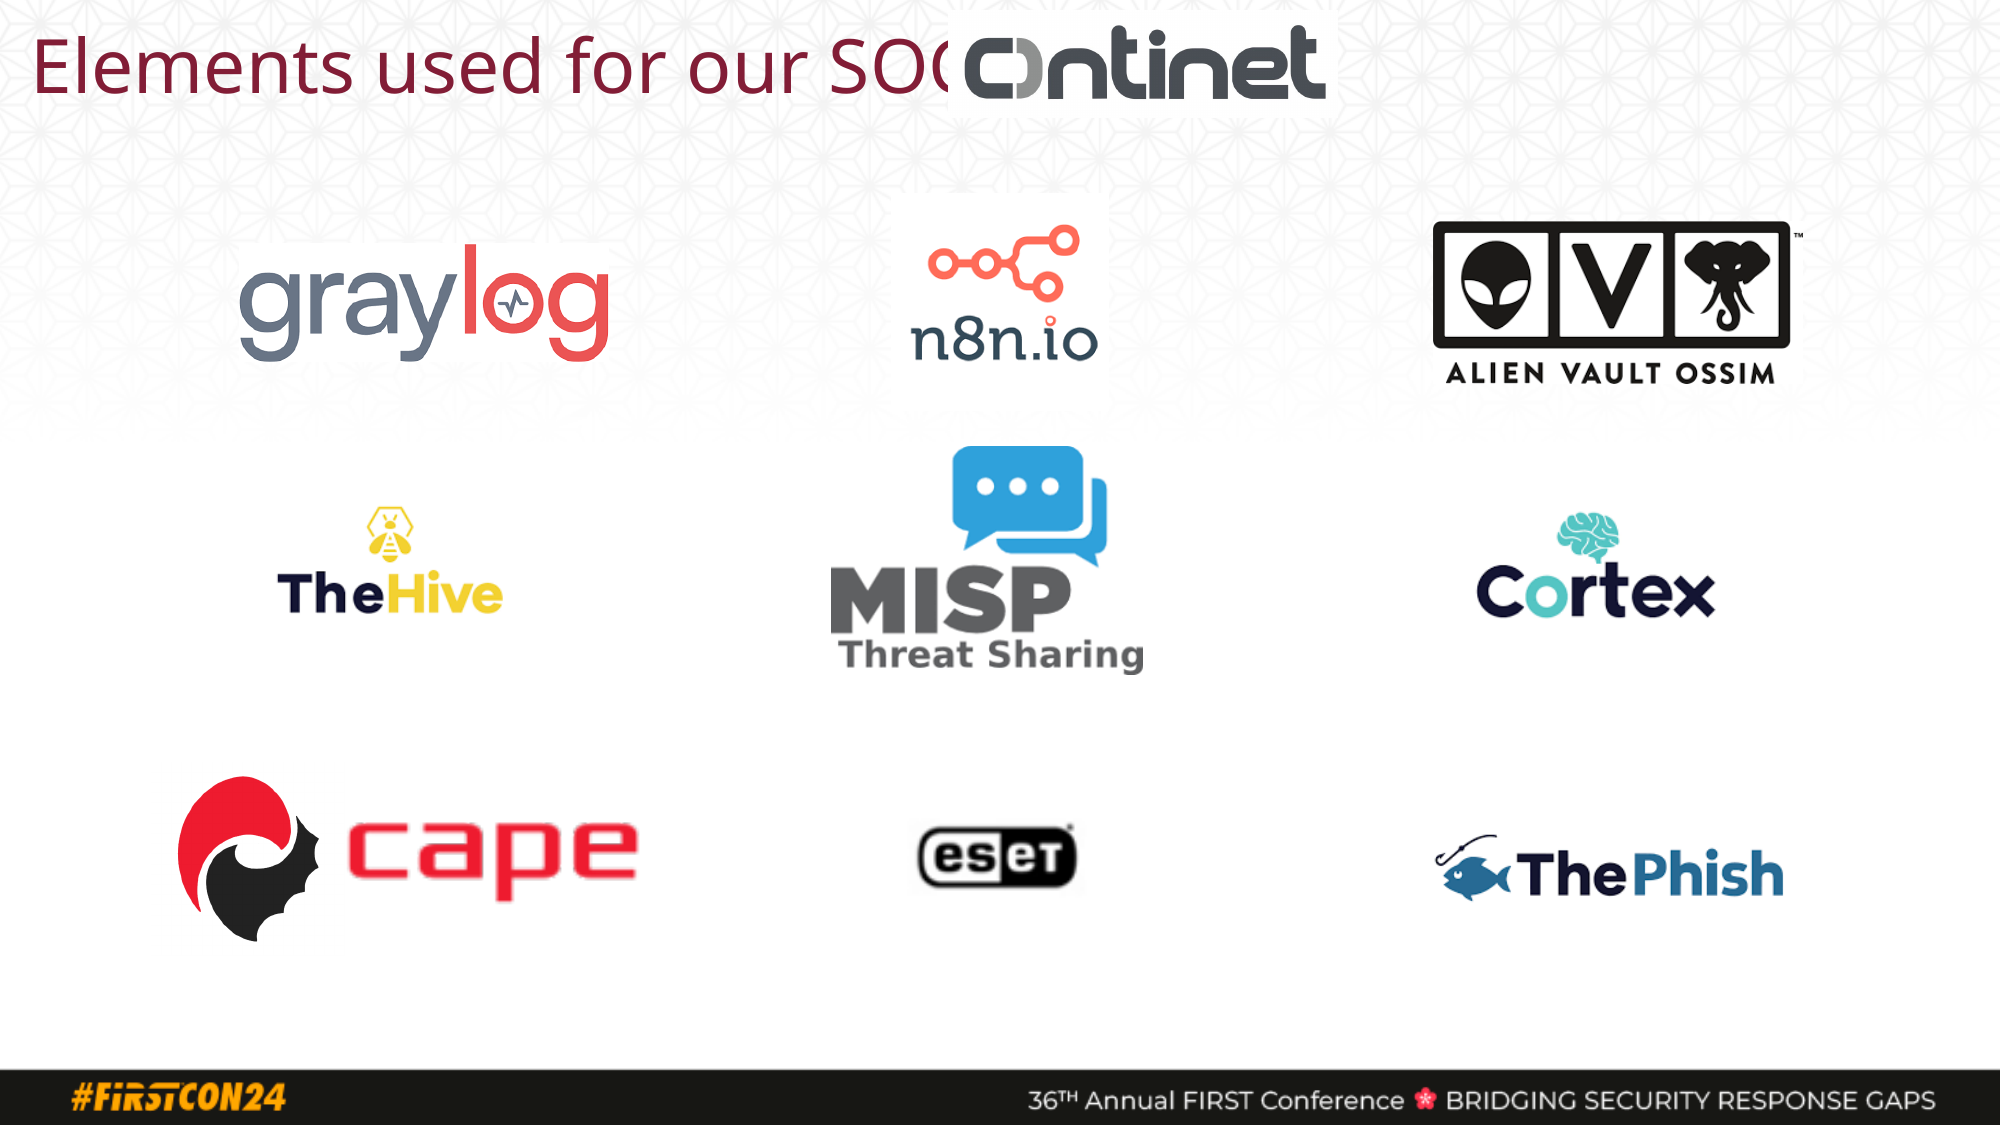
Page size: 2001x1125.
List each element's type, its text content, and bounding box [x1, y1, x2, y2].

title Elements used for our SOC [15, 10, 1321, 172]
picture [0, 0, 2000, 1125]
